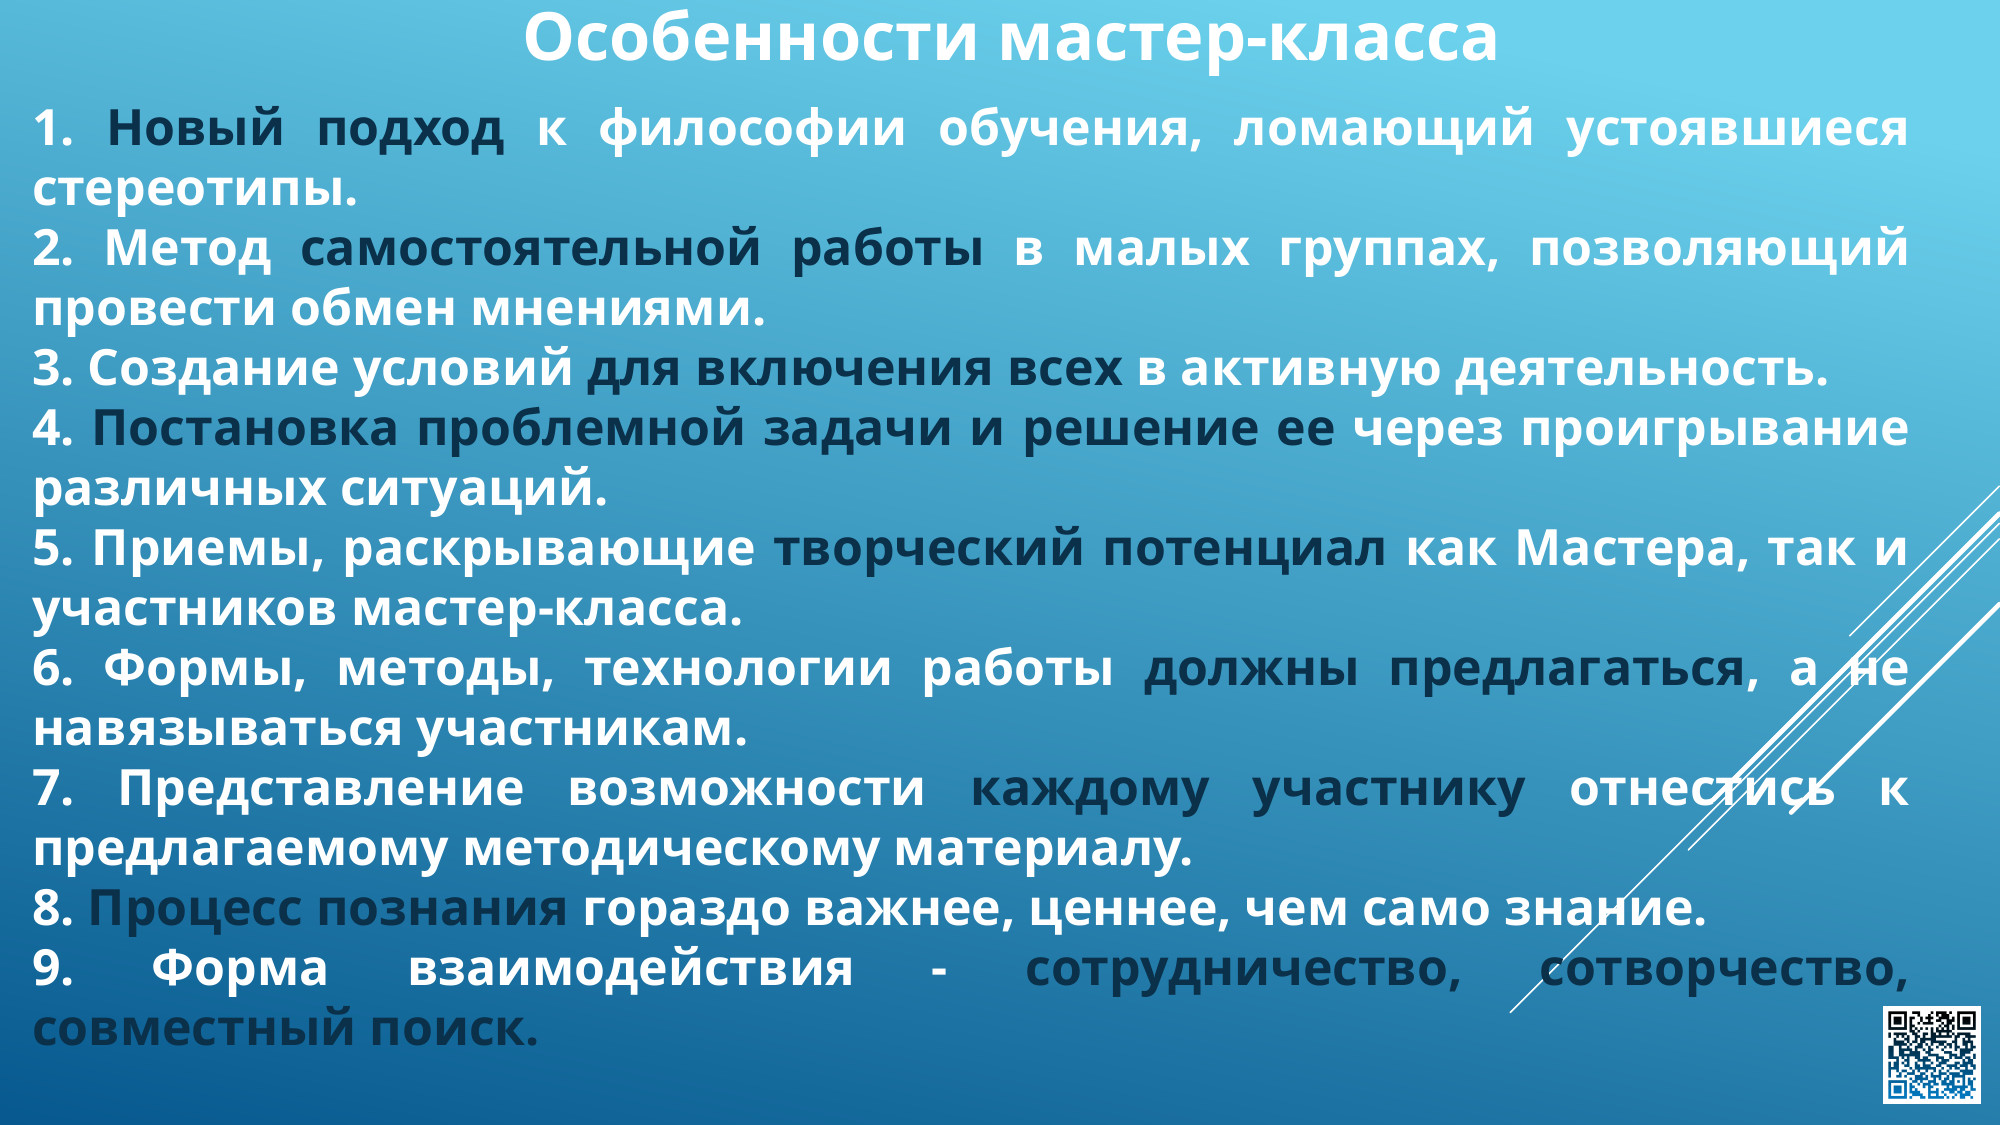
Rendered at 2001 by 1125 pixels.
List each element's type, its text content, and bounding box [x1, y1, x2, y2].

picture [1883, 1006, 1981, 1104]
text_box 1. Новый подход к философии обучения, ломающий устоявшиеся стереотипы. 2. Метод самостоятельной работы в малых группах, позволяющий провести обмен мнениями. 3. Создание условий для включения всех в активную деятельность. 4. Постановка проблемной задачи и решение ее через проигрывание различных ситуаций. 5. Приемы, раскрывающие творческий потенциал как Мастера, так и участников мастер-класса. 6. Формы, методы, технологии работы должны предлагаться, а не навязываться участникам. 7. Представление возможности каждому участнику отнестись к предлагаемому методическому материалу. 8. Процесс познания гораздо важнее, ценнее, чем само знание. 9. Форма взаимодействия - сотрудничество, сотворчество, совместный поиск. [17, 88, 1925, 1064]
text_box Особенности мастер-класса [213, 0, 1810, 88]
